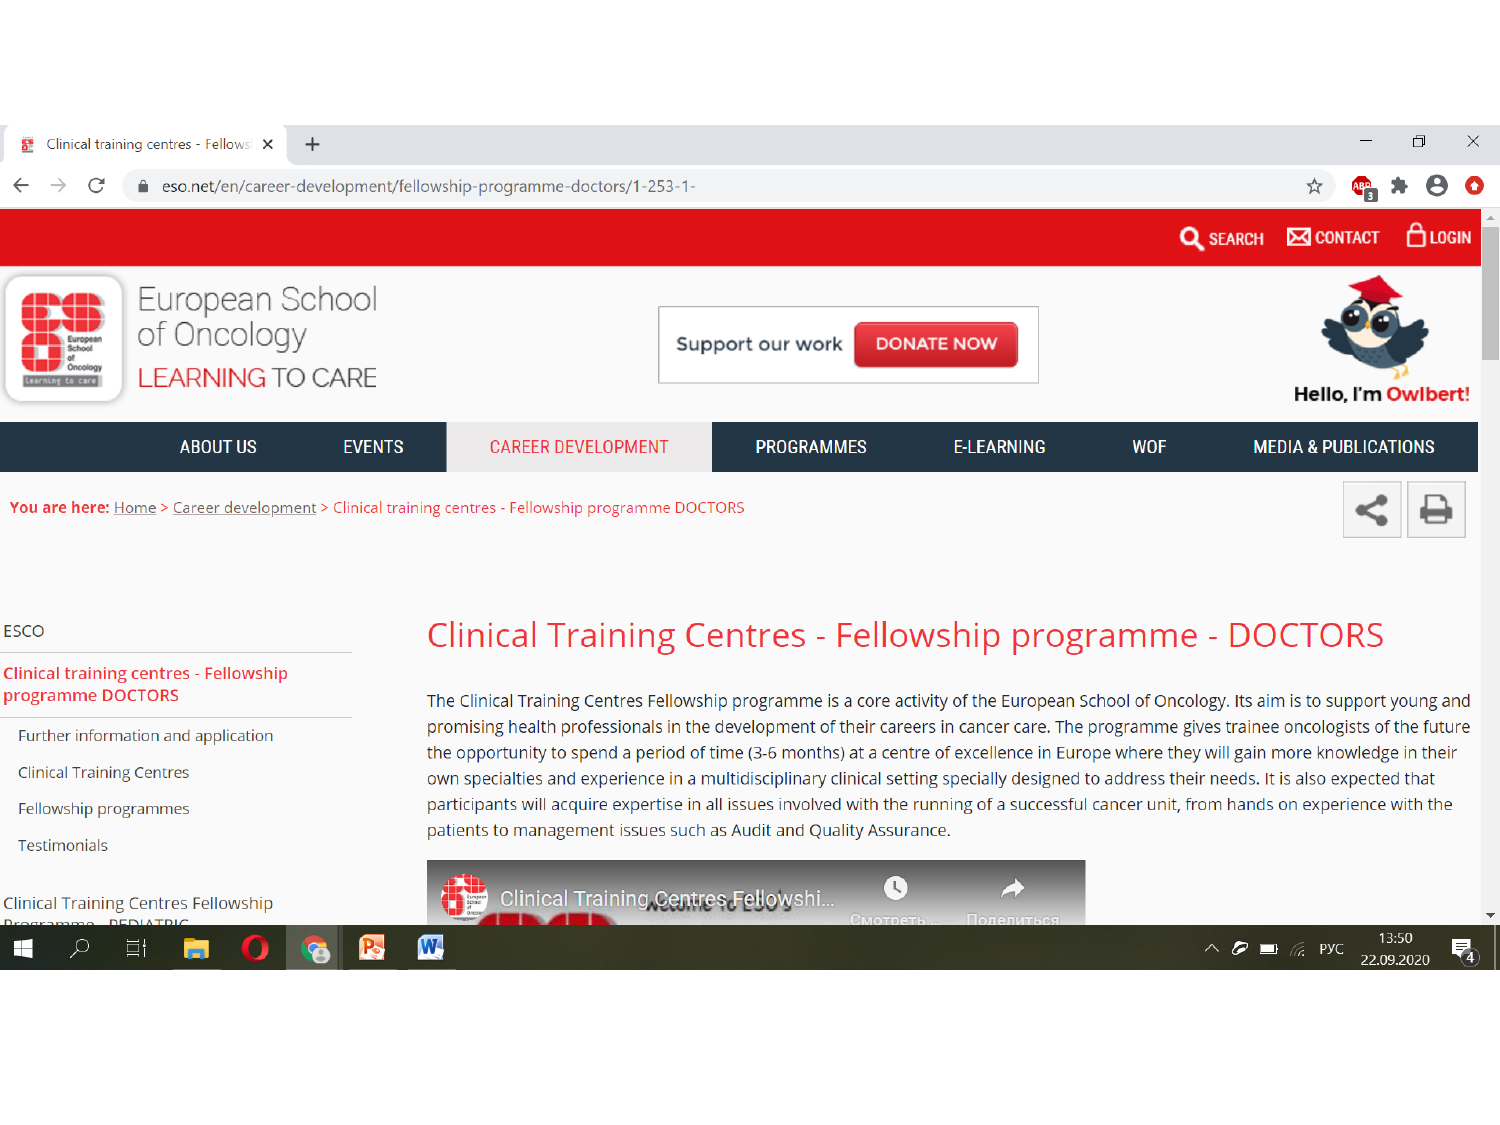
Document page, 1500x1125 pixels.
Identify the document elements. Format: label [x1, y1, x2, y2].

list [0, 125, 1500, 970]
